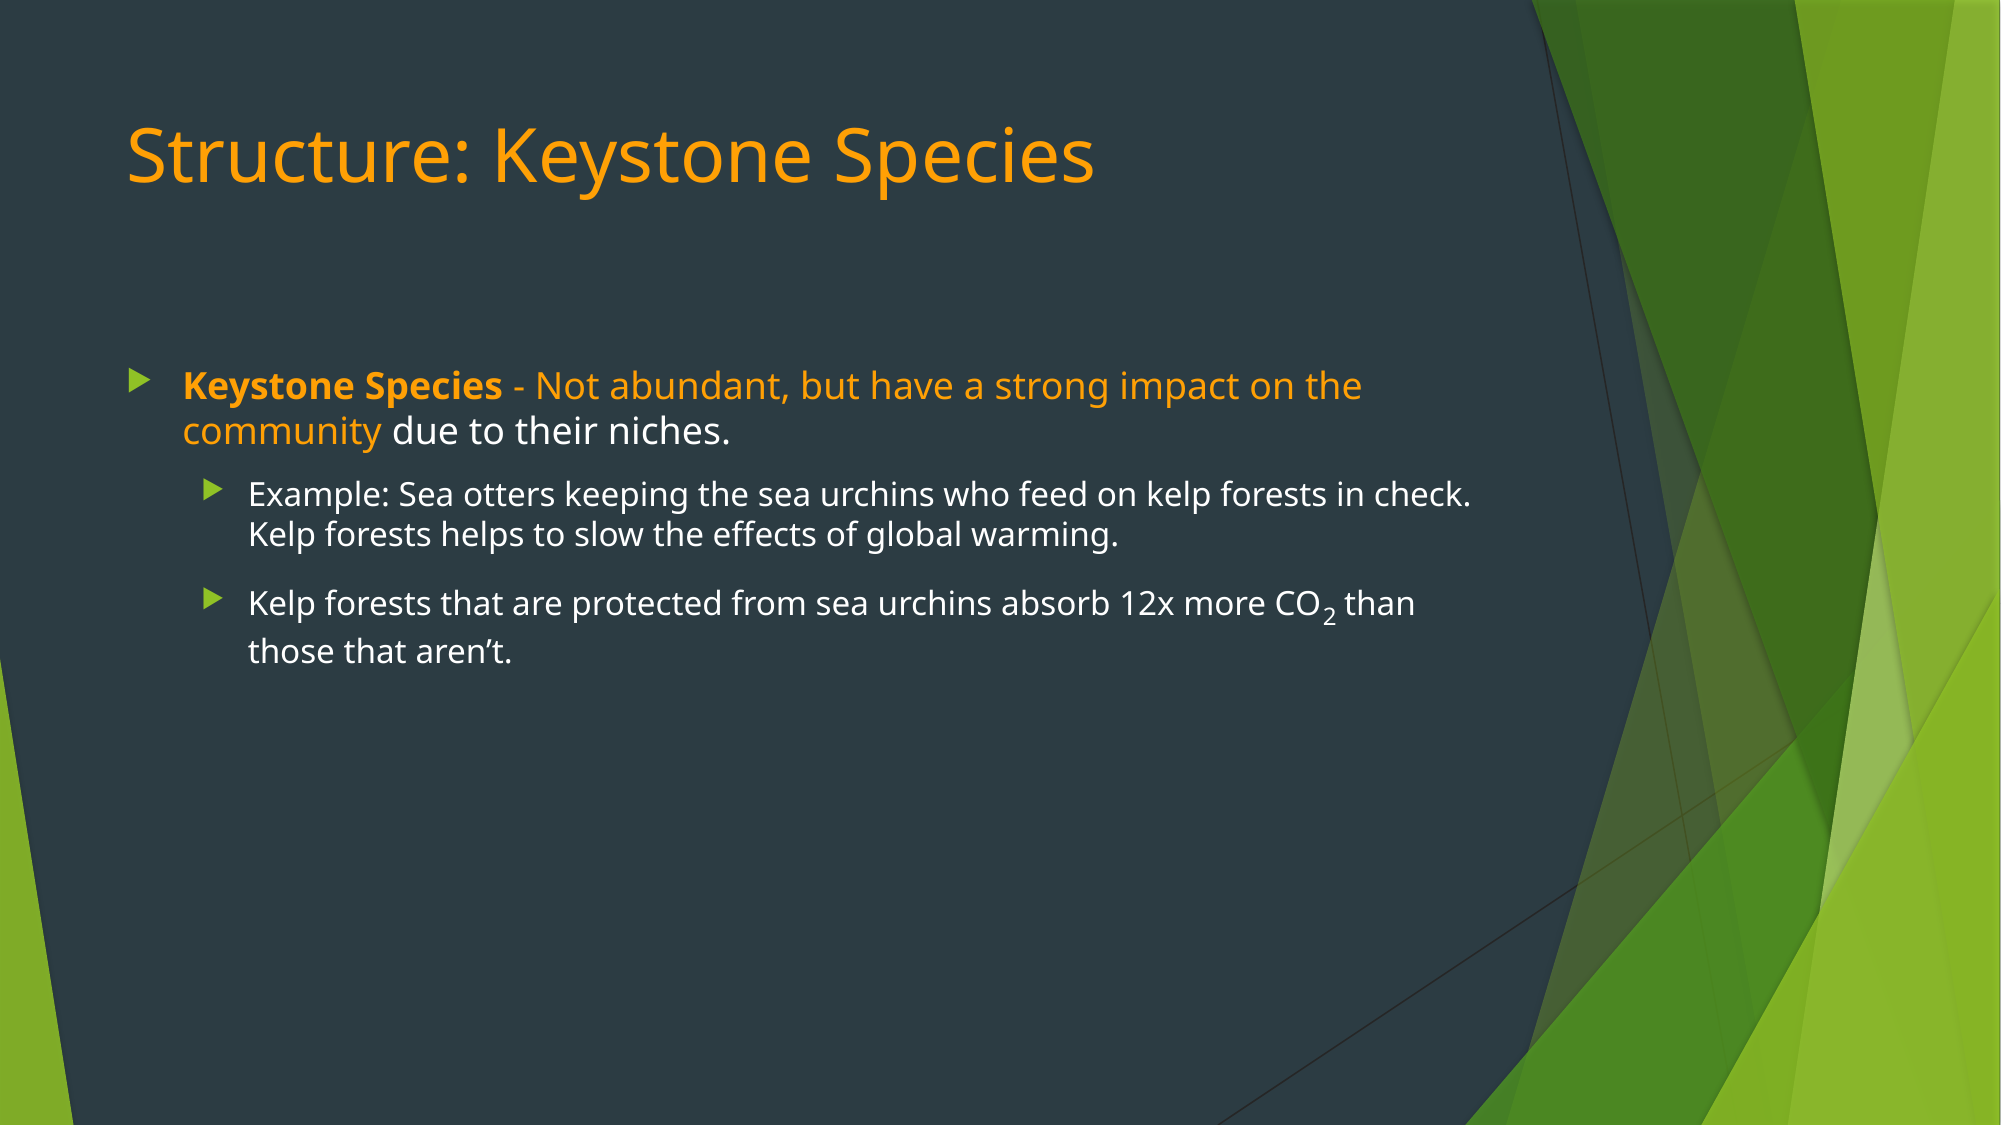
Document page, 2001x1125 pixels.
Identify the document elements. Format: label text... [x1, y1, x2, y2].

title Structure: Keystone Species [111, 99, 1522, 317]
list Keystone Species - Not abundant, but have a strong impact on the community due to their niches. Example: Sea otters keeping the sea urchins who feed on kelp forests in check. Kelp forests helps to slow the effects of global warming. Kelp forests that are protected from sea urchins absorb 12x more CO2 than those that aren’t. [111, 354, 1522, 992]
